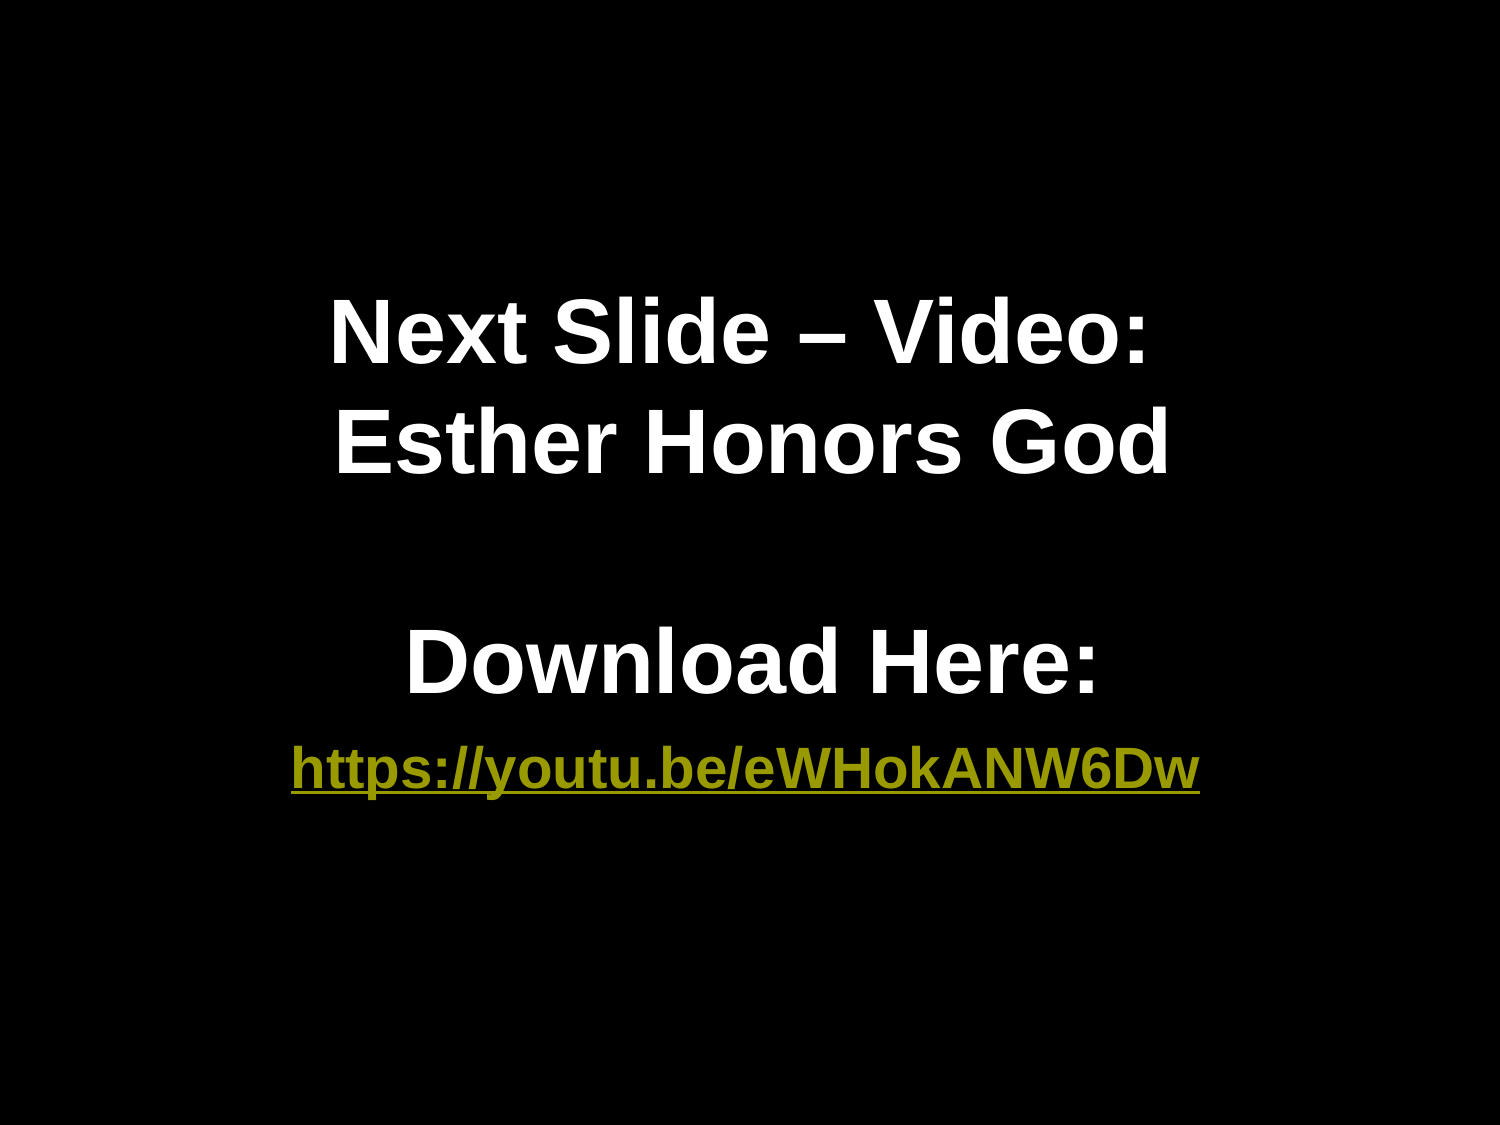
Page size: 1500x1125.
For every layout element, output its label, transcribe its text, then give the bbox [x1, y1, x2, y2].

list Next Slide – Video: Esther Honors God Download Here: https://youtu.be/eWHokANW6Dw [0, 0, 1500, 1125]
